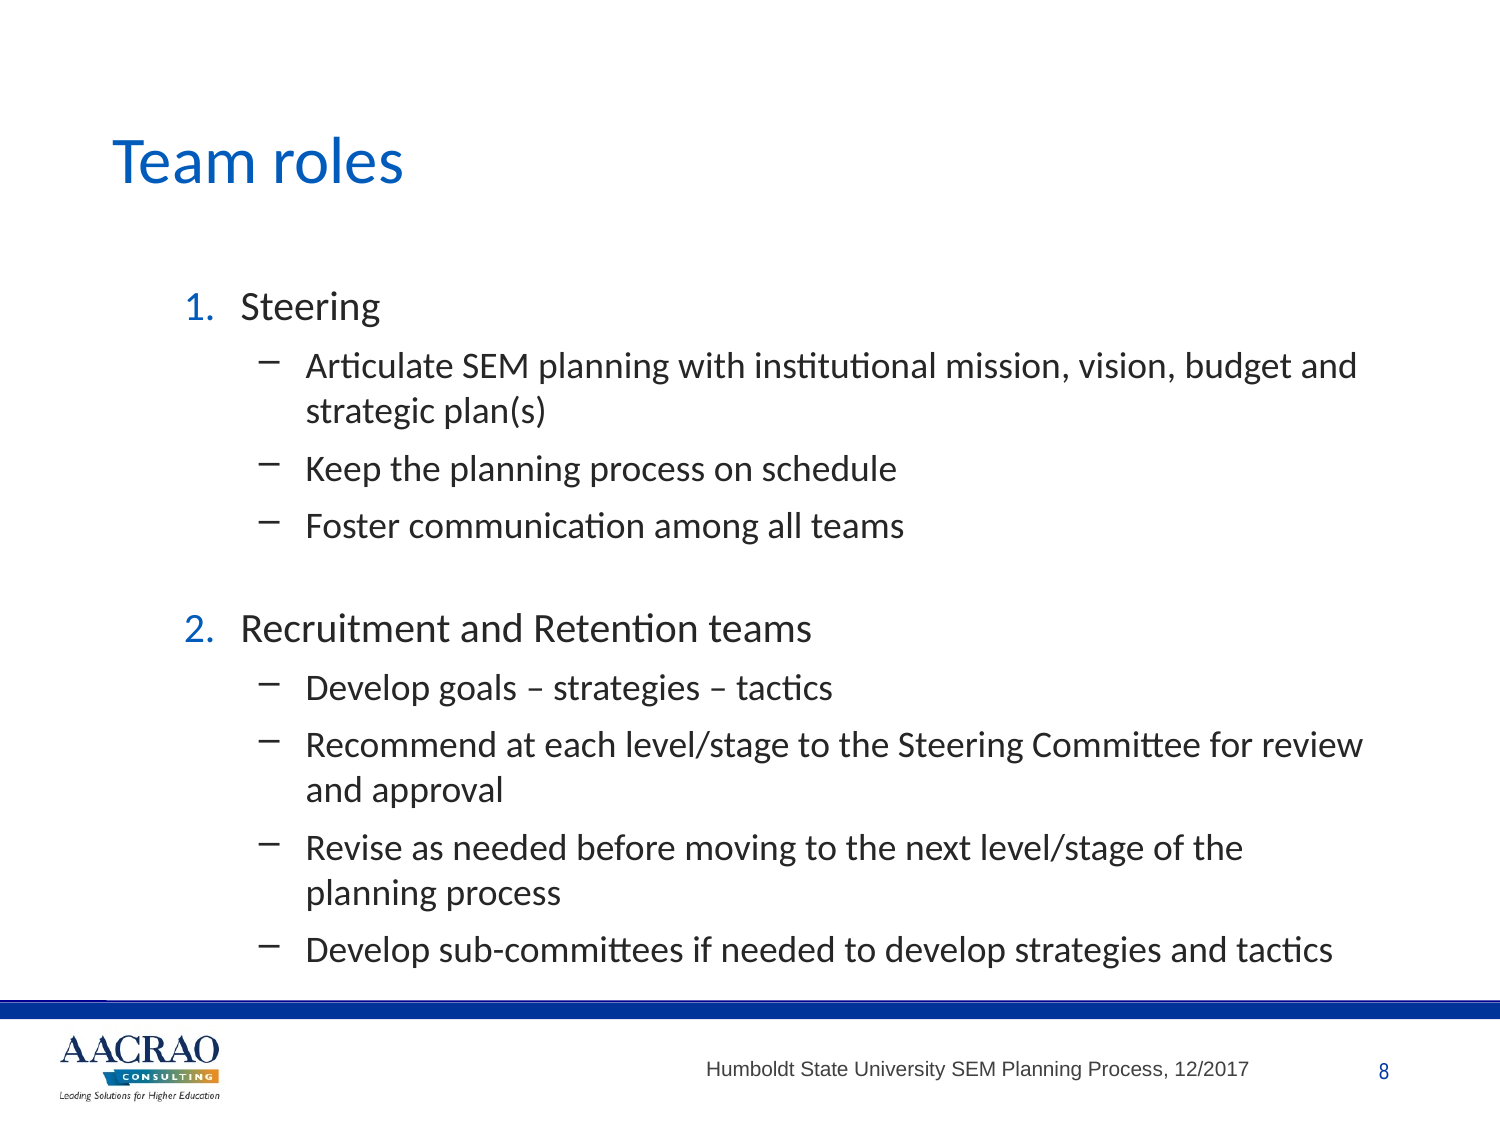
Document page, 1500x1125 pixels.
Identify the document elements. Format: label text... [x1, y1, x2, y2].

picture [48, 1025, 225, 1106]
title Team roles [112, 116, 1388, 201]
list Steering Articulate SEM planning with institutional mission, vision, budget and strategic plan(s) Keep the planning process on schedule Foster communication among all teams Recruitment and Retention teams Develop goals – strategies – tactics Recommend at each level/stage to the Steering Committee for review and approval Revise as needed before moving to the next level/stage of the planning process Develop sub-committees if needed to develop strategies and tactics [168, 271, 1388, 982]
